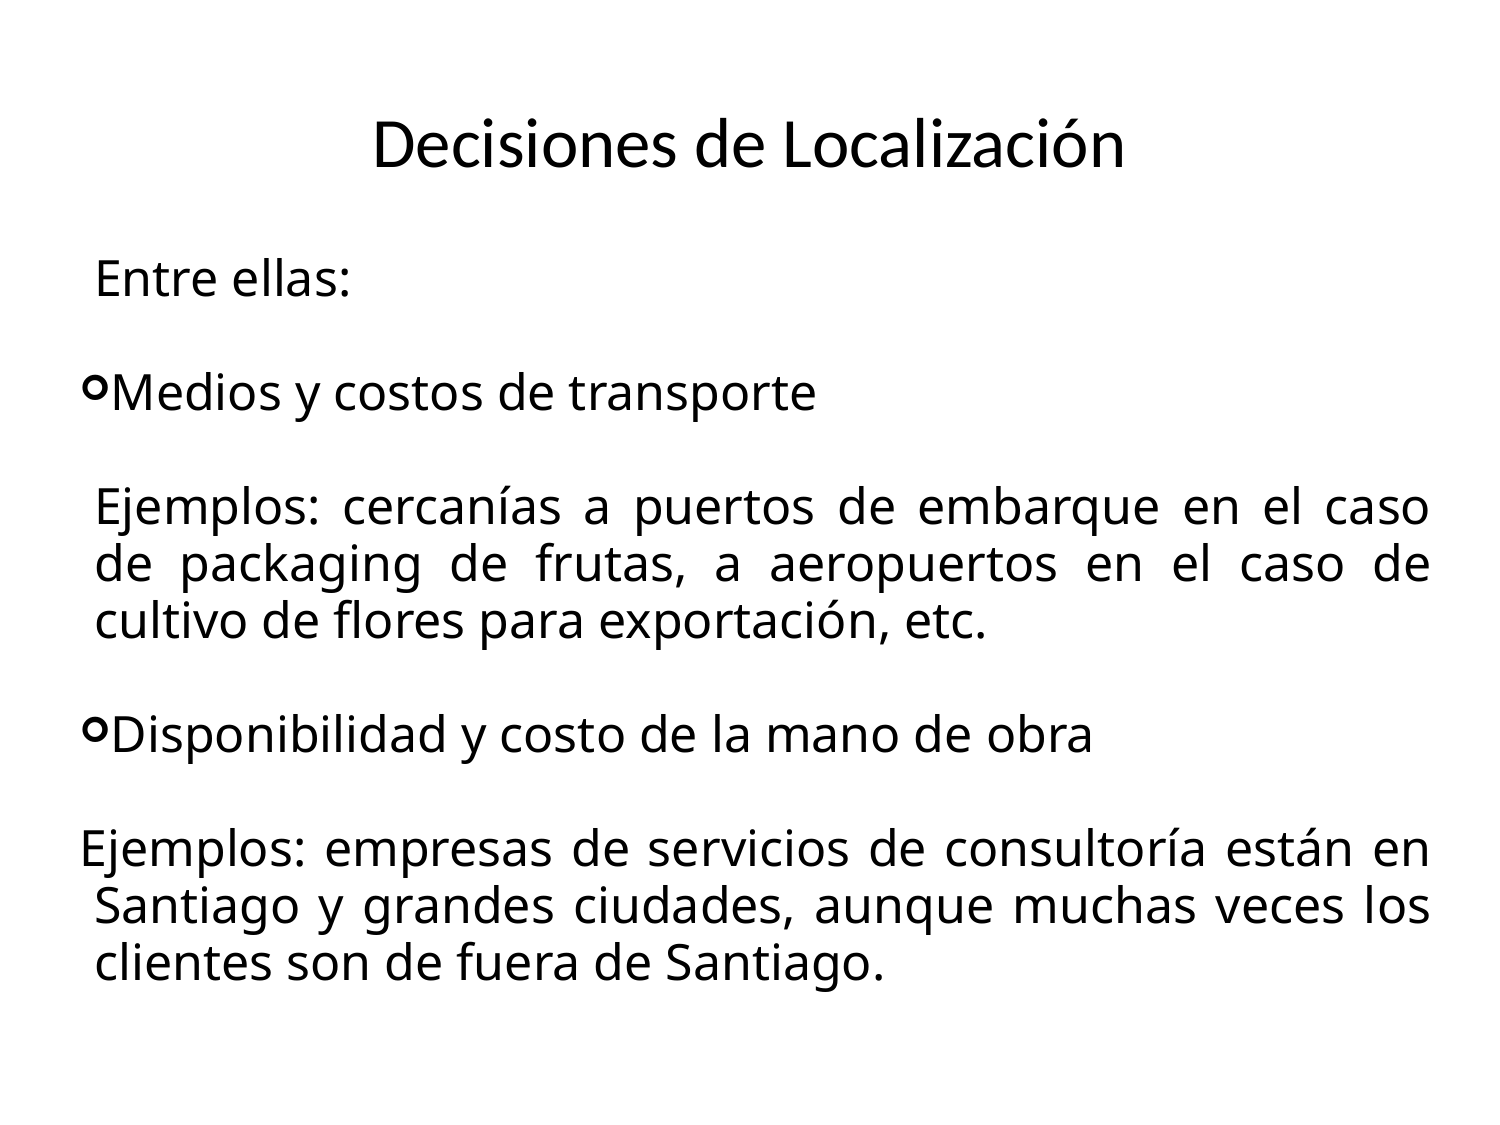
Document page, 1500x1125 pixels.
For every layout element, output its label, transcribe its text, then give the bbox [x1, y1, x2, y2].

title Decisiones de Localización [75, 45, 1425, 233]
text_box Entre ellas: Medios y costos de transporte Ejemplos: cercanías a puertos de embarque en el caso de packaging de frutas, a aeropuertos en el caso de cultivo de flores para exportación, etc. Disponibilidad y costo de la mano de obra Ejemplos: empresas de servicios de consultoría están en Santiago y grandes ciudades, aunque muchas veces los clientes son de fuera de Santiago. [64, 243, 1447, 1086]
